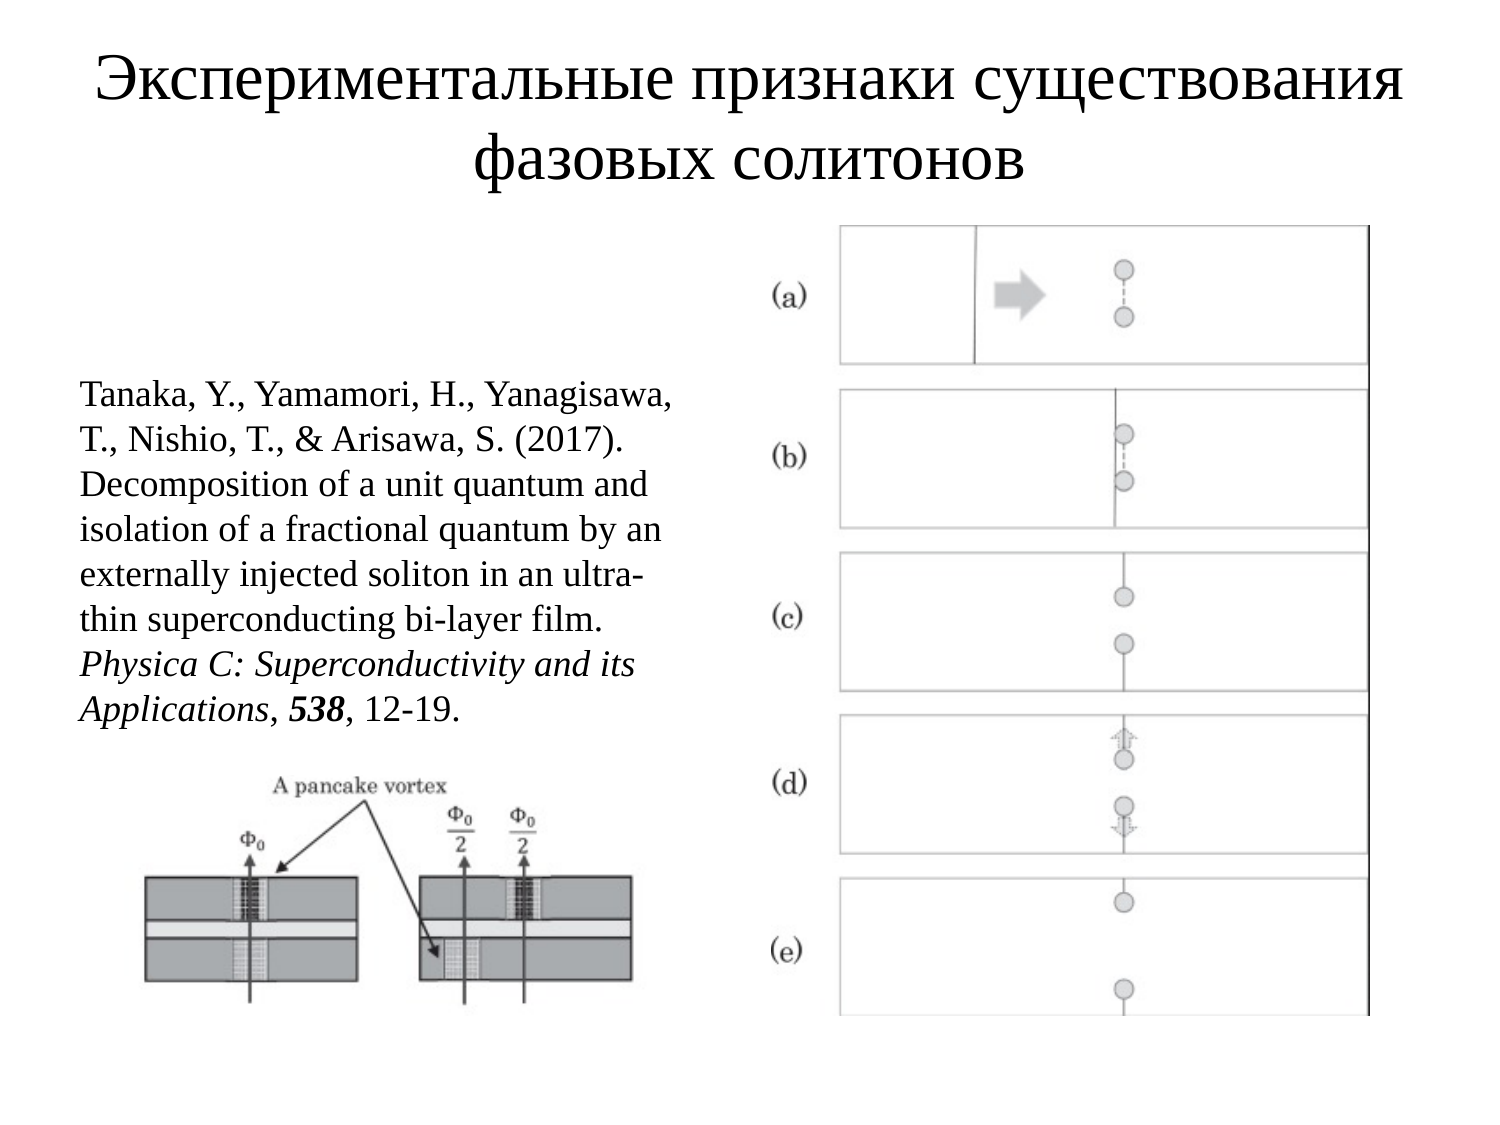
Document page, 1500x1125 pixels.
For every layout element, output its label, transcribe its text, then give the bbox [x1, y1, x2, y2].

picture [770, 225, 1370, 1017]
title Экспериментальные признаки существования фазовых солитонов [75, 45, 1425, 181]
picture [105, 774, 662, 1017]
text_box Tanaka, Y., Yamamori, H., Yanagisawa, T., Nishio, T., & Arisawa, S. (2017). Decomposition of a unit quantum and isolation of a fractional quantum by an externally injected soliton in an ultra-thin superconducting bi-layer film. Physica C: Superconductivity and its Applications, 538, 12-19. [64, 361, 703, 737]
